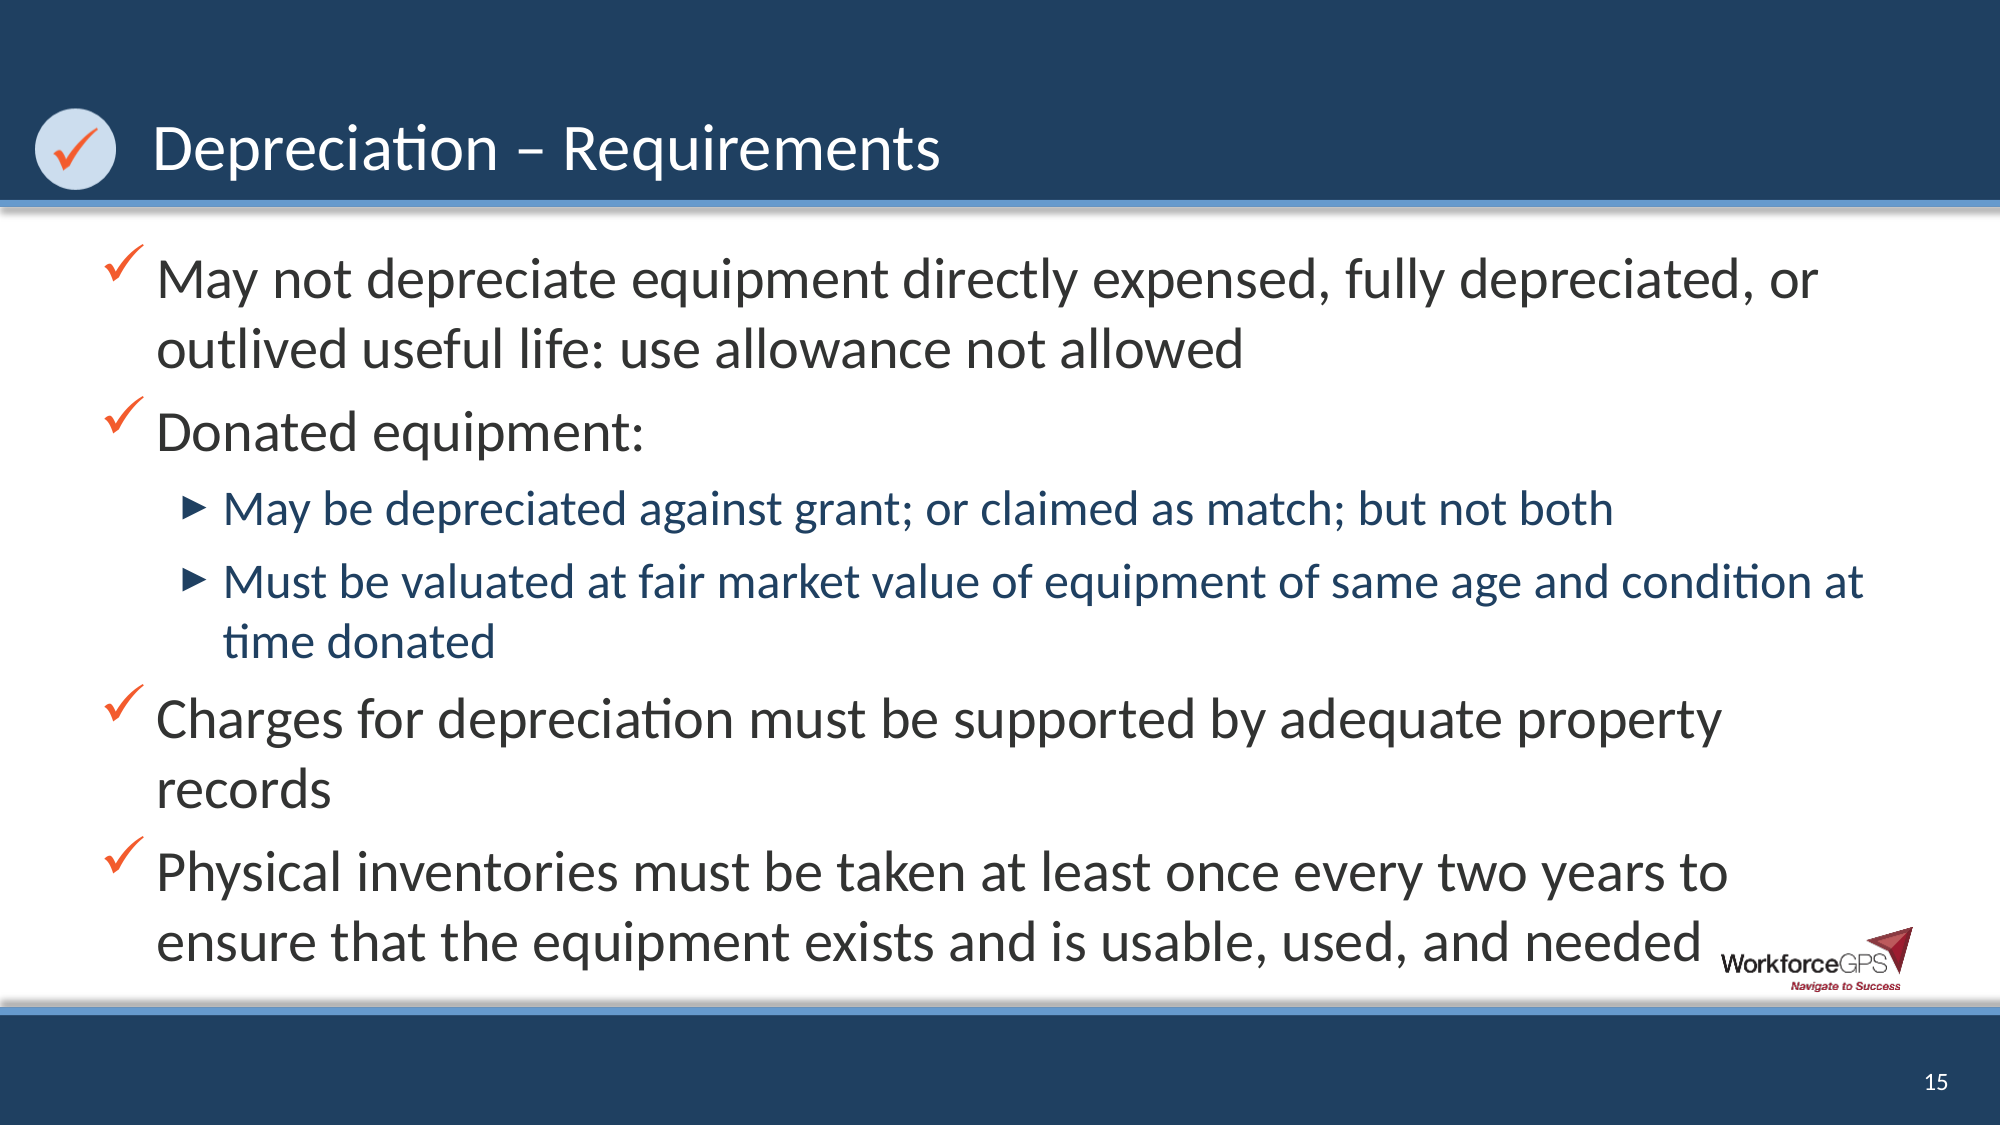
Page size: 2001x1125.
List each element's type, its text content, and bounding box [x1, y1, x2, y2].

title Depreciation – Requirements [122, 11, 1987, 193]
picture [0, 992, 2000, 1125]
list May not depreciate equipment directly expensed, fully depreciated, or outlived useful life: use allowance not allowed Donated equipment: May be depreciated against grant; or claimed as match; but not both Must be valuated at fair market value of equipment of same age and condition at time donated Charges for depreciation must be supported by adequate property records Physical inventories must be taken at least once every two years to ensure that the equipment exists and is usable, used, and needed [84, 233, 1915, 1014]
slide_number 15 [1514, 1050, 1965, 1111]
picture [0, 0, 2000, 222]
